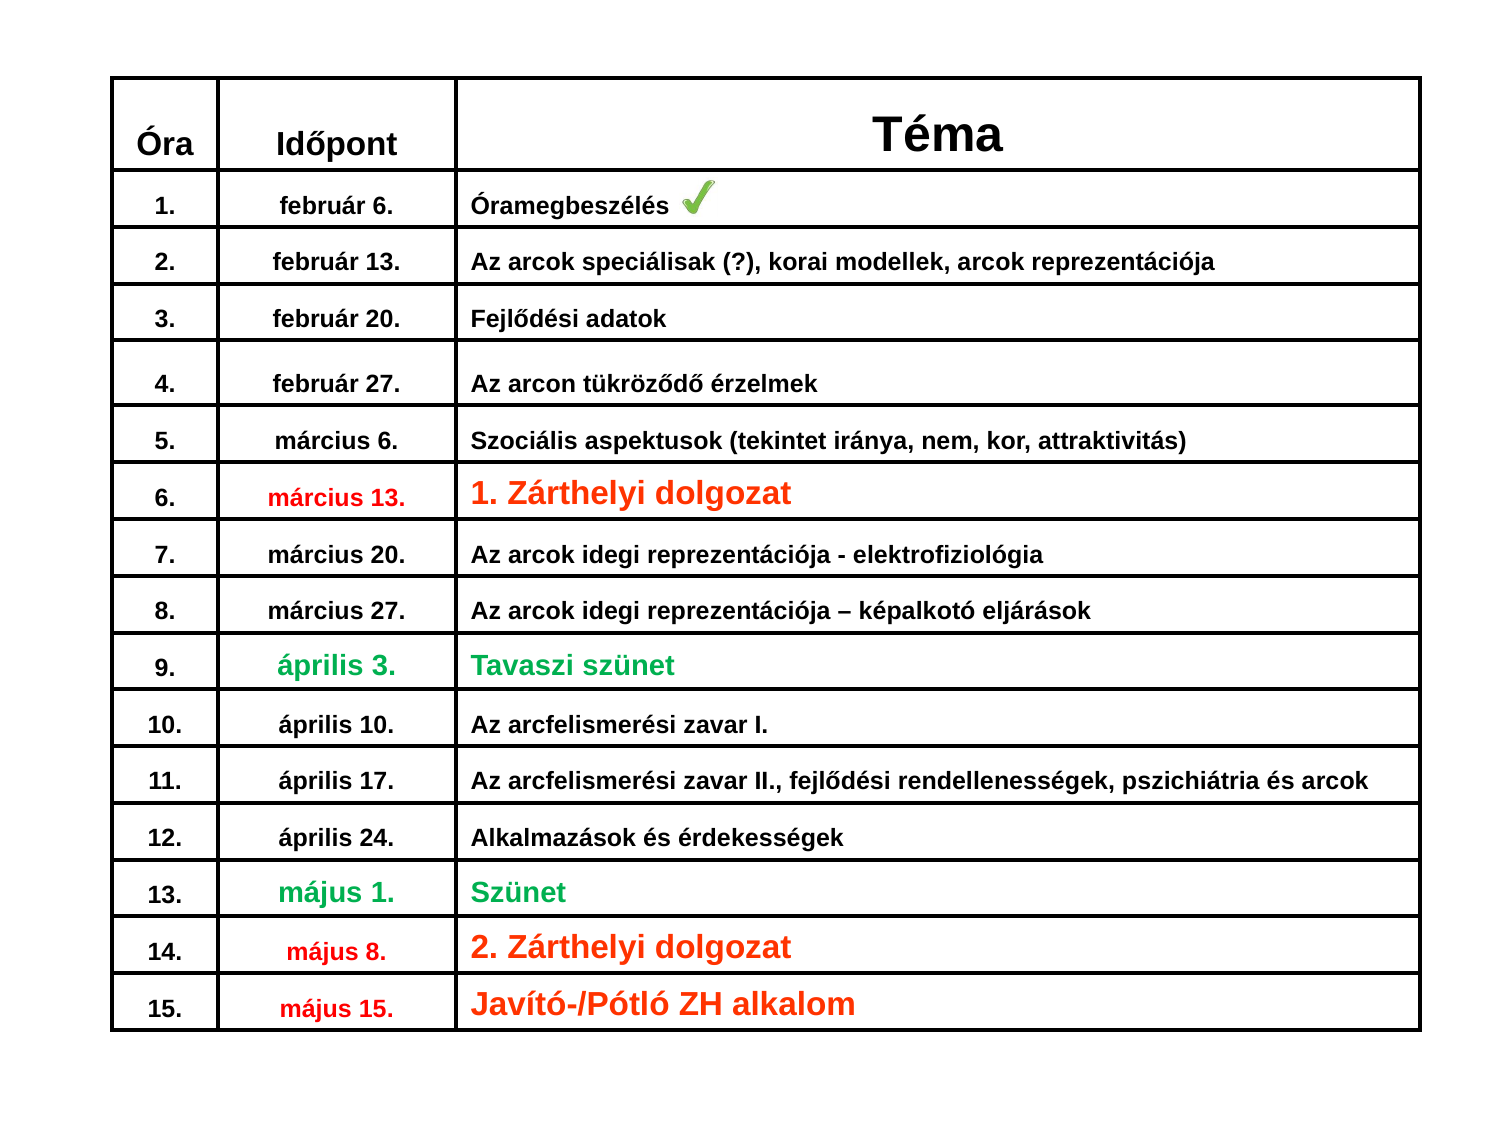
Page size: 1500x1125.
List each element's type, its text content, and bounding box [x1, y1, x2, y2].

table_cell 9. [114, 635, 216, 687]
table_cell április 17. [220, 748, 454, 801]
table_cell Fejlődési adatok [458, 286, 1418, 338]
table_cell Tavaszi szünet [458, 635, 1418, 687]
table_cell 4. [114, 342, 216, 403]
table_cell Óramegbeszélés [458, 172, 1418, 225]
table_cell február 20. [220, 286, 454, 338]
table_cell 2. [114, 229, 216, 282]
table_cell Javító-/Pótló ZH alkalom [458, 975, 1418, 1028]
table_cell 1. Zárthelyi dolgozat [458, 464, 1418, 517]
table_cell Az arcok idegi reprezentációja – képalkotó eljárások [458, 578, 1418, 631]
table_cell 5. [114, 407, 216, 460]
table_cell 2. Zárthelyi dolgozat [458, 918, 1418, 971]
table_cell március 6. [220, 407, 454, 460]
table_cell április 3. [220, 635, 454, 687]
table_cell március 13. [220, 464, 454, 517]
table_cell Az arcfelismerési zavar I. [458, 691, 1418, 744]
table_cell Szünet [458, 862, 1418, 914]
table_cell Az arcok speciálisak (?), korai modellek, arcok reprezentációja [458, 229, 1418, 282]
table_cell február 6. [220, 172, 454, 225]
table_cell május 15. [220, 975, 454, 1028]
table_cell Az arcon tükröződő érzelmek [458, 342, 1418, 403]
table_cell 3. [114, 286, 216, 338]
table_cell 14. [114, 918, 216, 971]
table_cell március 20. [220, 521, 454, 574]
table_cell 1. [114, 172, 216, 225]
table_cell 12. [114, 805, 216, 858]
table_cell 6. [114, 464, 216, 517]
table_header Téma [458, 80, 1418, 168]
table_cell Alkalmazások és érdekességek [458, 805, 1418, 858]
table_cell február 27. [220, 342, 454, 403]
table_header Időpont [220, 80, 454, 168]
table_cell április 24. [220, 805, 454, 858]
table_cell 11. [114, 748, 216, 801]
table_cell május 1. [220, 862, 454, 914]
table_cell 7. [114, 521, 216, 574]
table_cell március 27. [220, 578, 454, 631]
table_cell Az arcok idegi reprezentációja - elektrofiziológia [458, 521, 1418, 574]
table_cell április 10. [220, 691, 454, 744]
table_cell május 8. [220, 918, 454, 971]
picture [678, 177, 719, 217]
table_cell Szociális aspektusok (tekintet iránya, nem, kor, attraktivitás) [458, 407, 1418, 460]
table_cell Az arcfelismerési zavar II., fejlődési rendellenességek, pszichiátria és arcok [458, 748, 1418, 801]
table_cell február 13. [220, 229, 454, 282]
table_cell 13. [114, 862, 216, 914]
table_cell 10. [114, 691, 216, 744]
table_header Óra [114, 80, 216, 168]
table_cell 15. [114, 975, 216, 1028]
table_cell 8. [114, 578, 216, 631]
